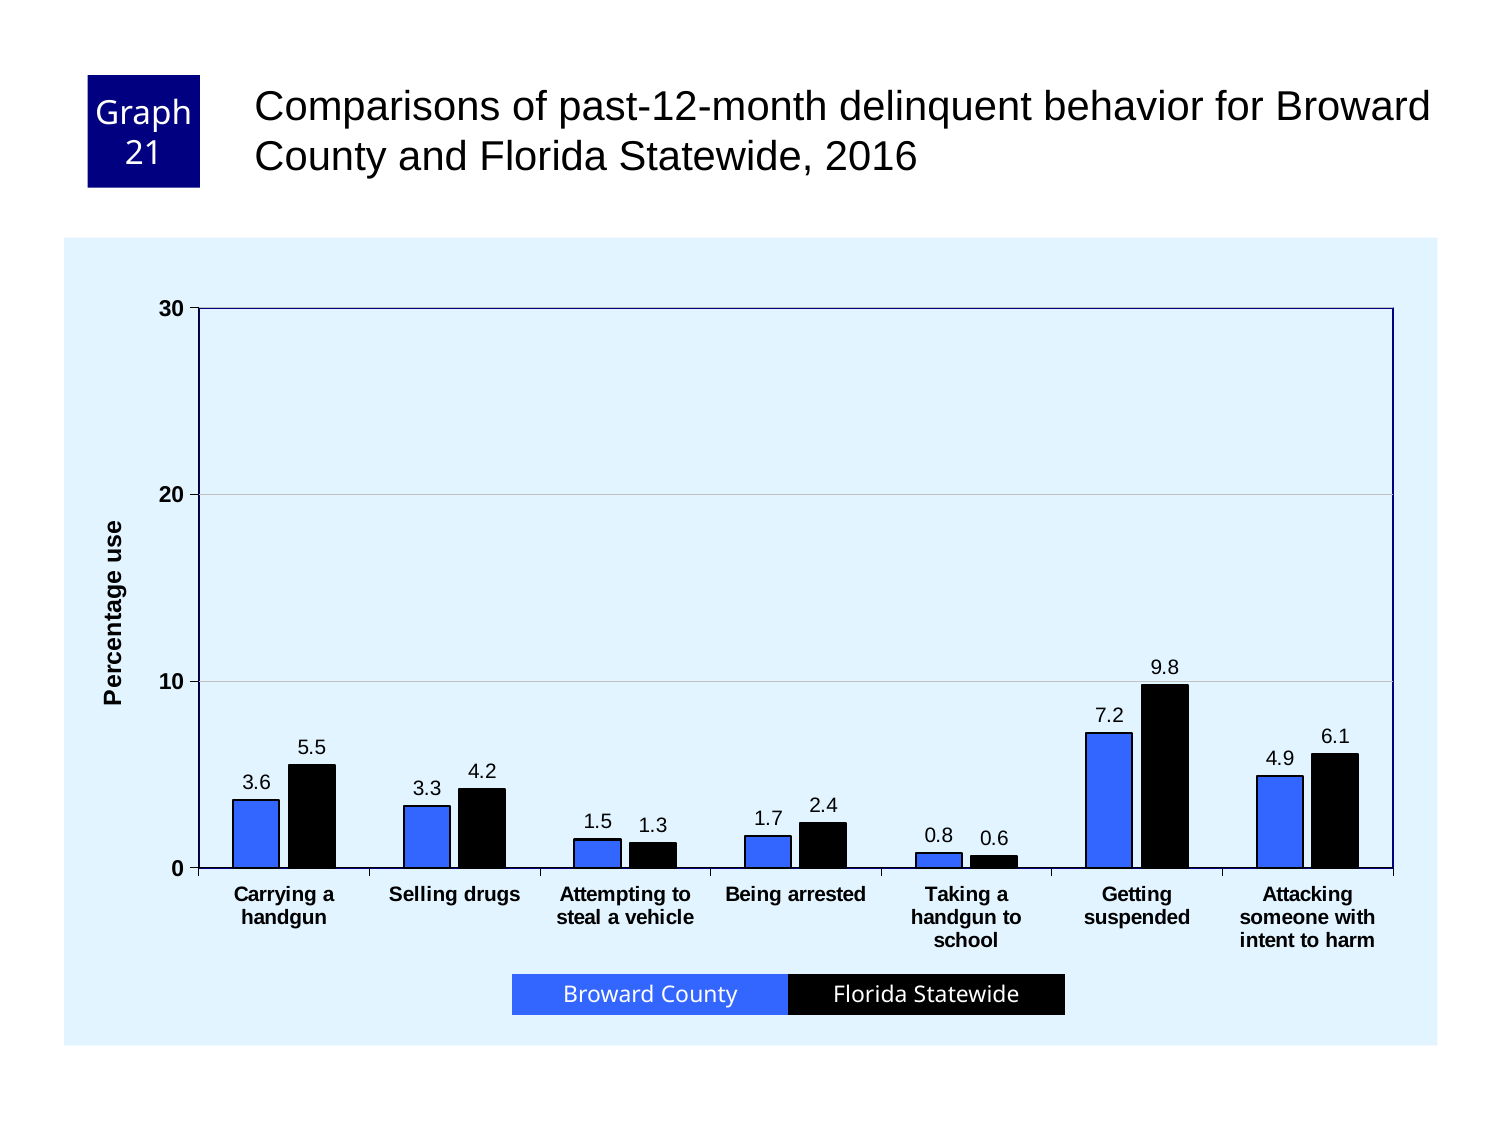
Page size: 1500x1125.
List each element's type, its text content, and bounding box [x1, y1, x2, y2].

text_box Graph 21 [87, 75, 200, 188]
text_box Comparisons of past-12-month delinquent behavior for Broward County and Florida Statewide, 2016 [249, 75, 1438, 200]
chart [63, 237, 1438, 1046]
